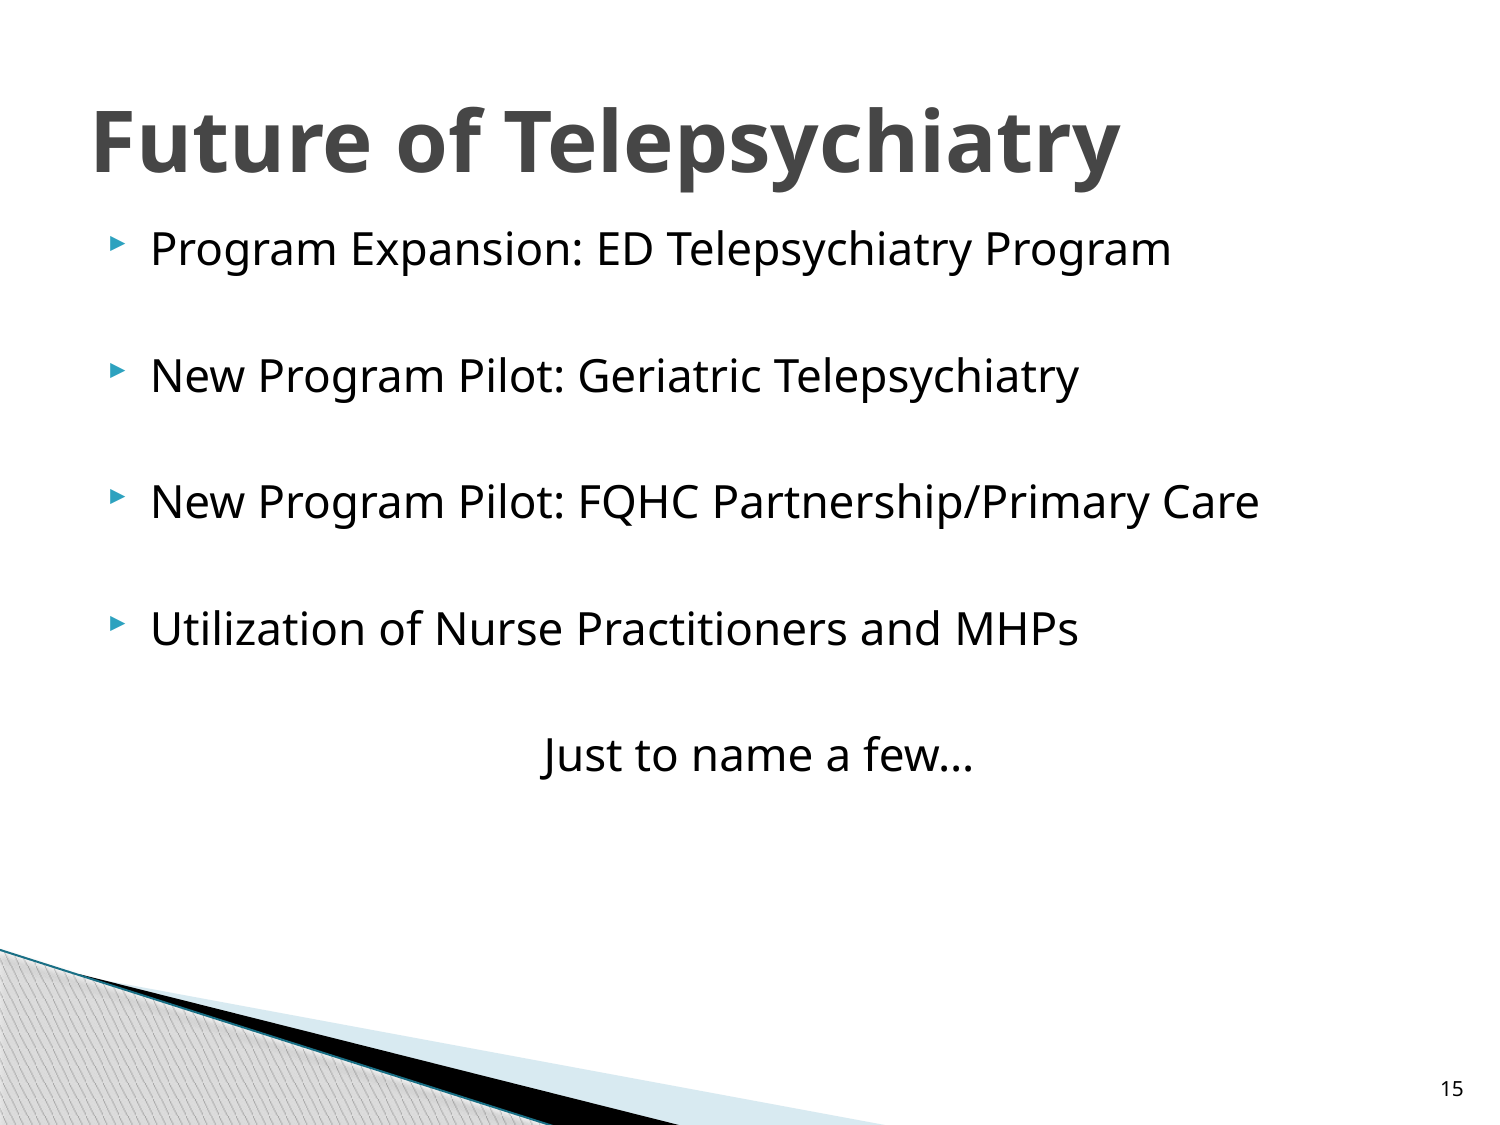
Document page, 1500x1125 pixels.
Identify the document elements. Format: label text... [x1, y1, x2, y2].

title Future of Telepsychiatry [75, 45, 1425, 212]
slide_number 15 [1418, 1051, 1479, 1112]
list Program Expansion: ED Telepsychiatry Program New Program Pilot: Geriatric Telepsychiatry New Program Pilot: FQHC Partnership/Primary Care Utilization of Nurse Practitioners and MHPs Just to name a few… [75, 212, 1425, 1000]
